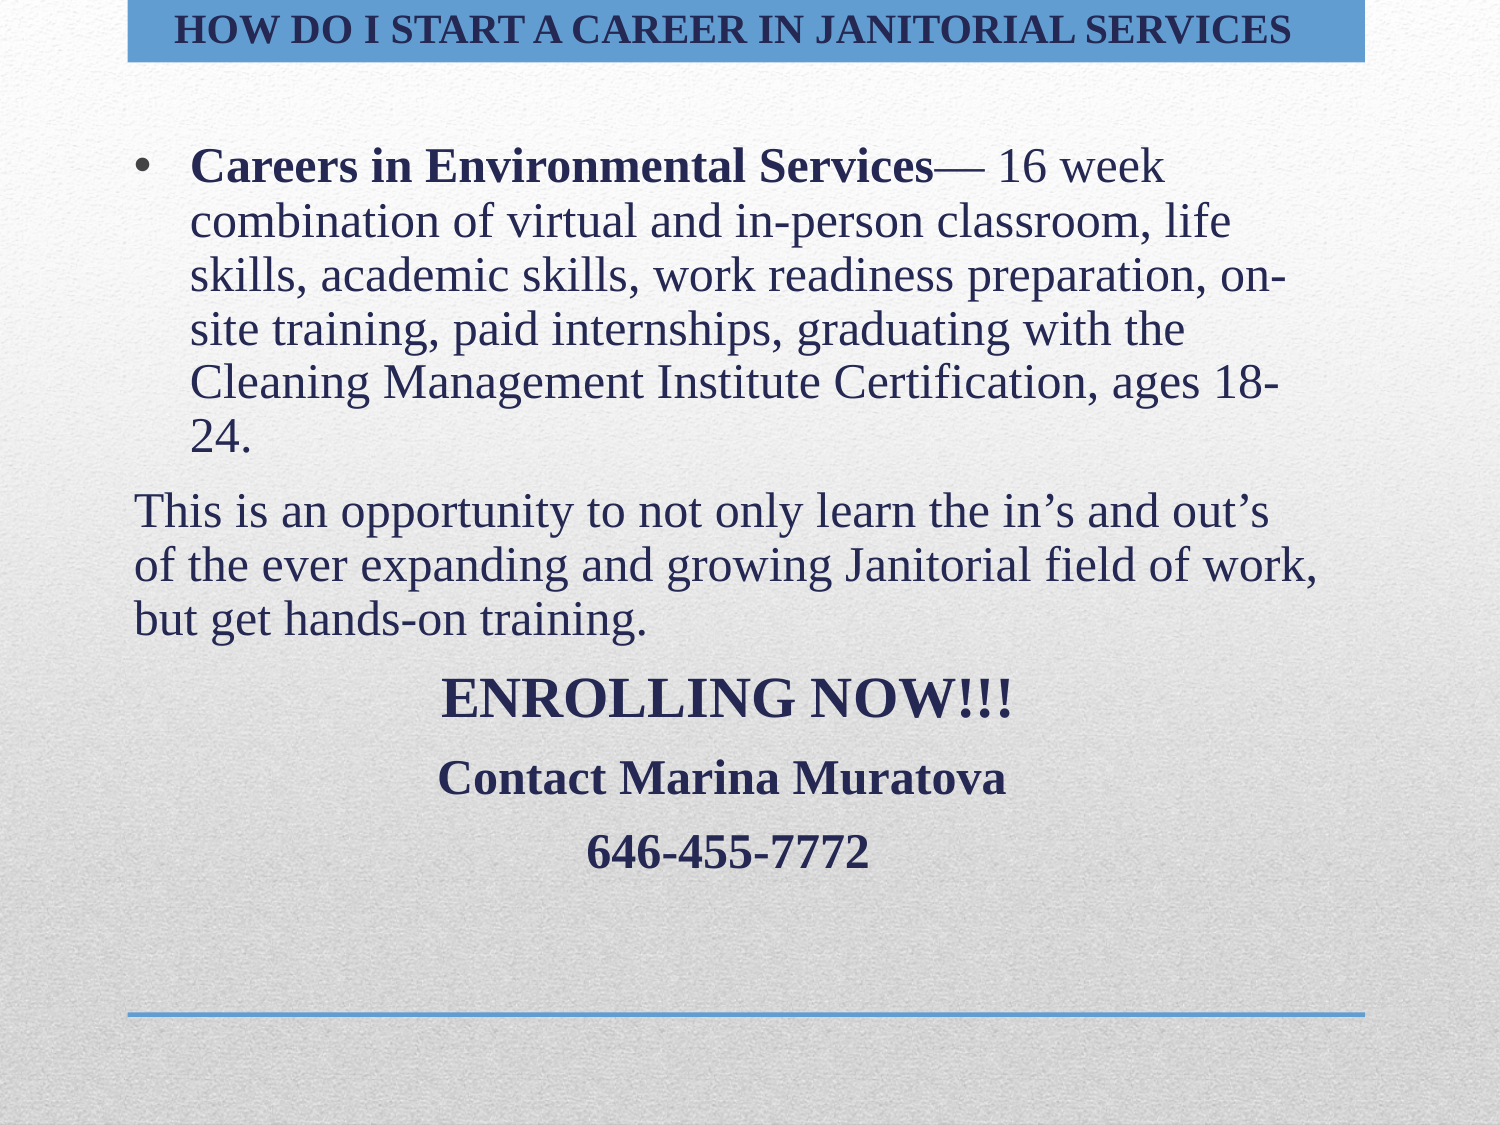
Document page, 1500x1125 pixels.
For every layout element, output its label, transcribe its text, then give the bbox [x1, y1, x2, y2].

list HOW DO I START A CAREER IN JANITORIAL SERVICES Careers in Environmental Services— 16 week combination of virtual and in-person classroom, life skills, academic skills, work readiness preparation, on-site training, paid internships, graduating with the Cleaning Management Institute Certification, ages 18-24. This is an opportunity to not only learn the in’s and out’s of the ever expanding and growing Janitorial field of work, but get hands-on training. ENROLLING NOW!!! Contact Marina Muratova 646-455-7772 [99, 0, 1338, 1038]
